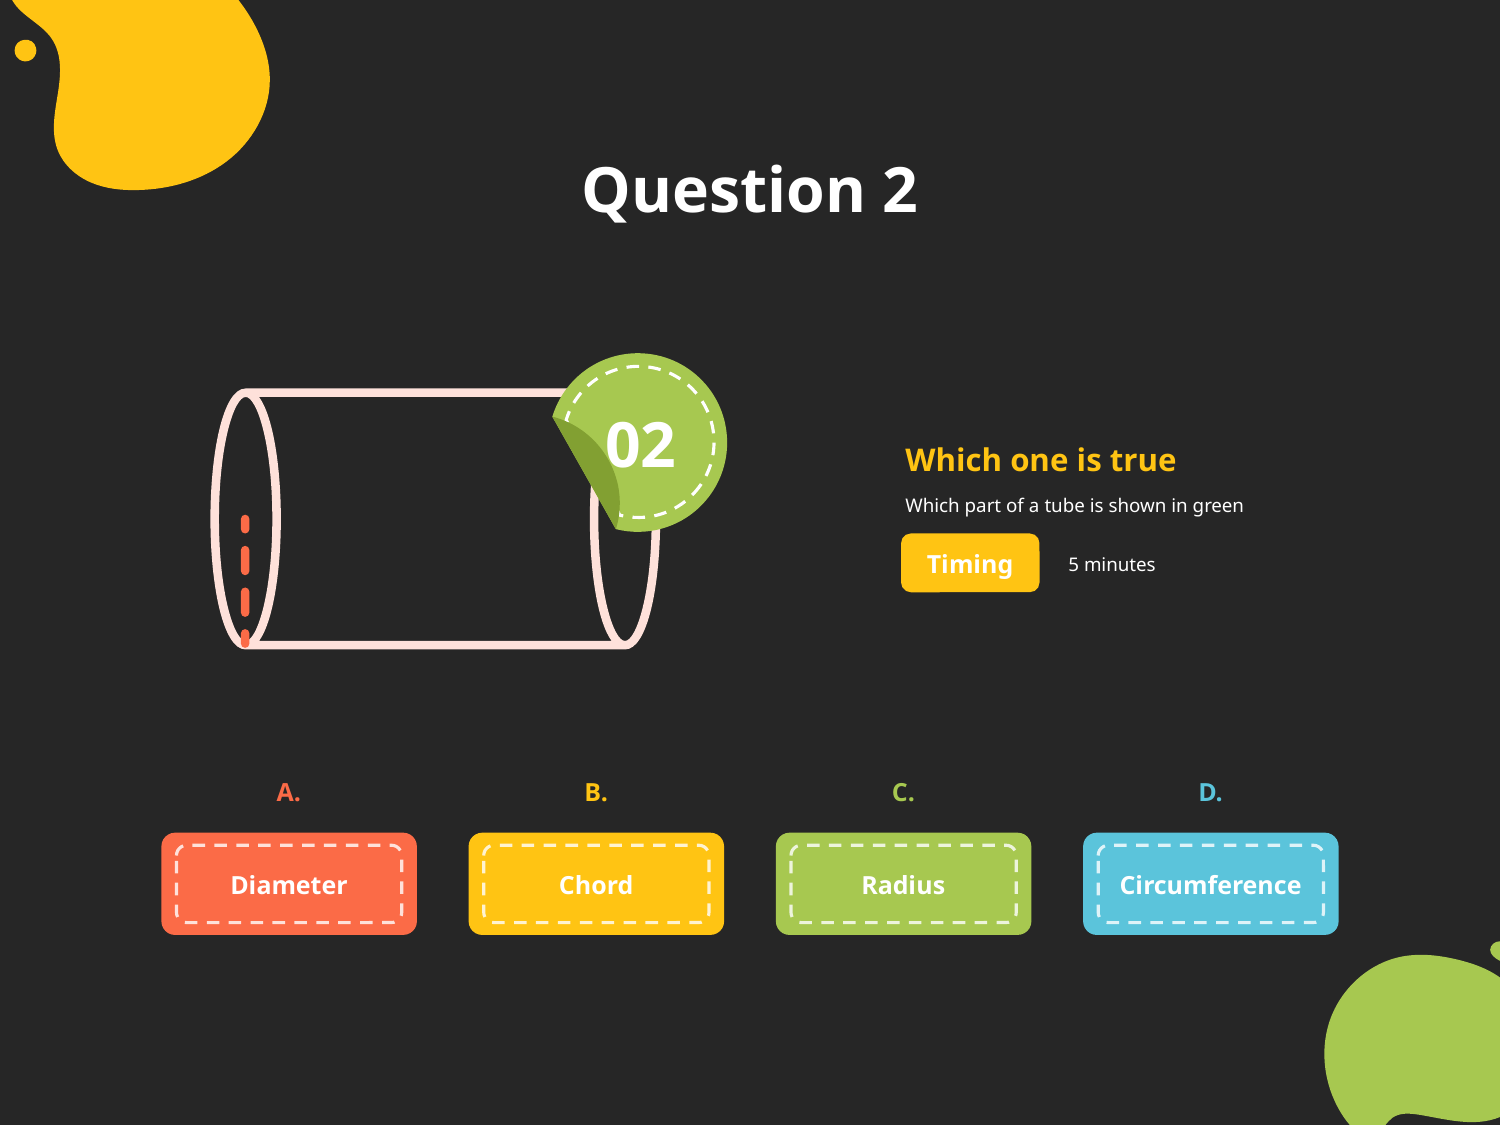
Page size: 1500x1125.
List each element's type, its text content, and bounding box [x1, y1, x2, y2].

text_box 5 minutes [1053, 545, 1193, 583]
text_box B. [555, 769, 638, 814]
text_box [482, 908, 711, 924]
text_box Timing [907, 541, 1033, 587]
text_box [210, 388, 526, 576]
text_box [1083, 832, 1339, 935]
text_box A. [247, 769, 330, 814]
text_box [526, 354, 732, 523]
text_box [900, 532, 1041, 594]
text_box D. [1169, 769, 1252, 814]
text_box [161, 832, 417, 935]
text_box C. [862, 769, 945, 814]
text_box Which part of a tube is shown in green [890, 475, 1290, 524]
text_box [215, 523, 661, 650]
text_box Which one is true [890, 433, 1216, 486]
text_box Chord [478, 862, 714, 908]
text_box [775, 832, 1032, 935]
list Question 2 [328, 125, 1172, 250]
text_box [178, 576, 312, 586]
text_box [467, 831, 726, 936]
text_box [482, 844, 710, 862]
